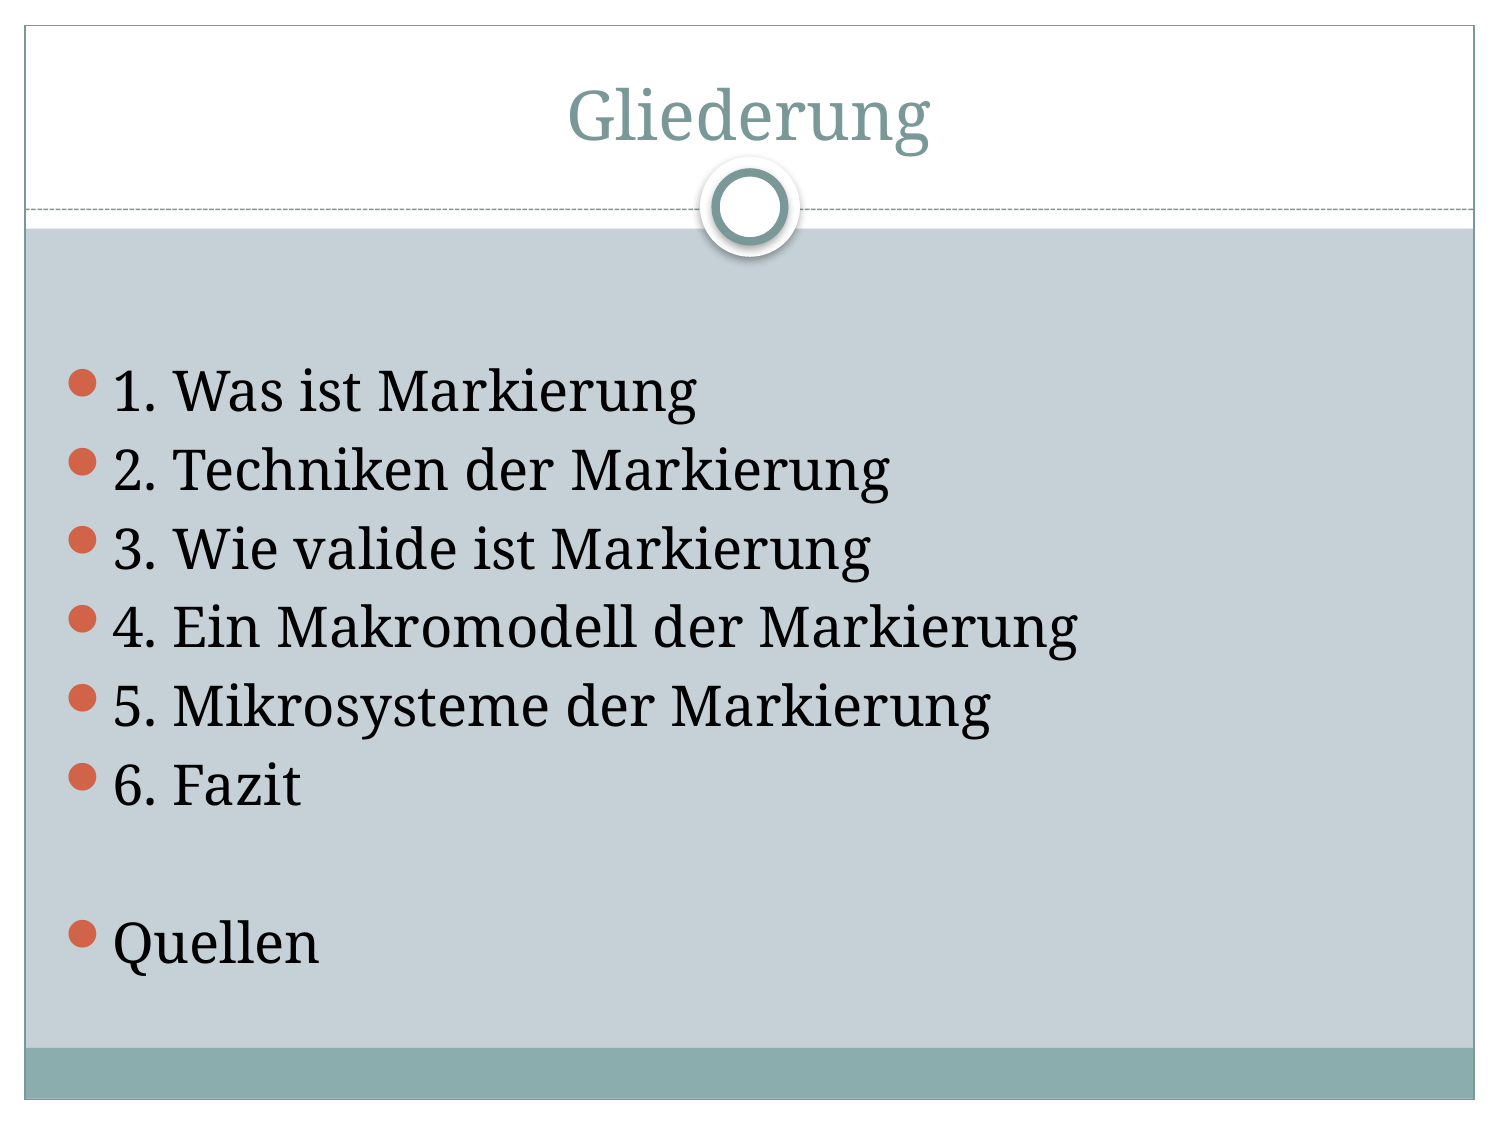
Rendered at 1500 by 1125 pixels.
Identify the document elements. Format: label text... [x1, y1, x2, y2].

list 1. Was ist Markierung 2. Techniken der Markierung 3. Wie valide ist Markierung 4. Ein Makromodell der Markierung 5. Mikrosysteme der Markierung 6. Fazit Quellen [49, 250, 1454, 1001]
title Gliederung [49, 37, 1450, 163]
